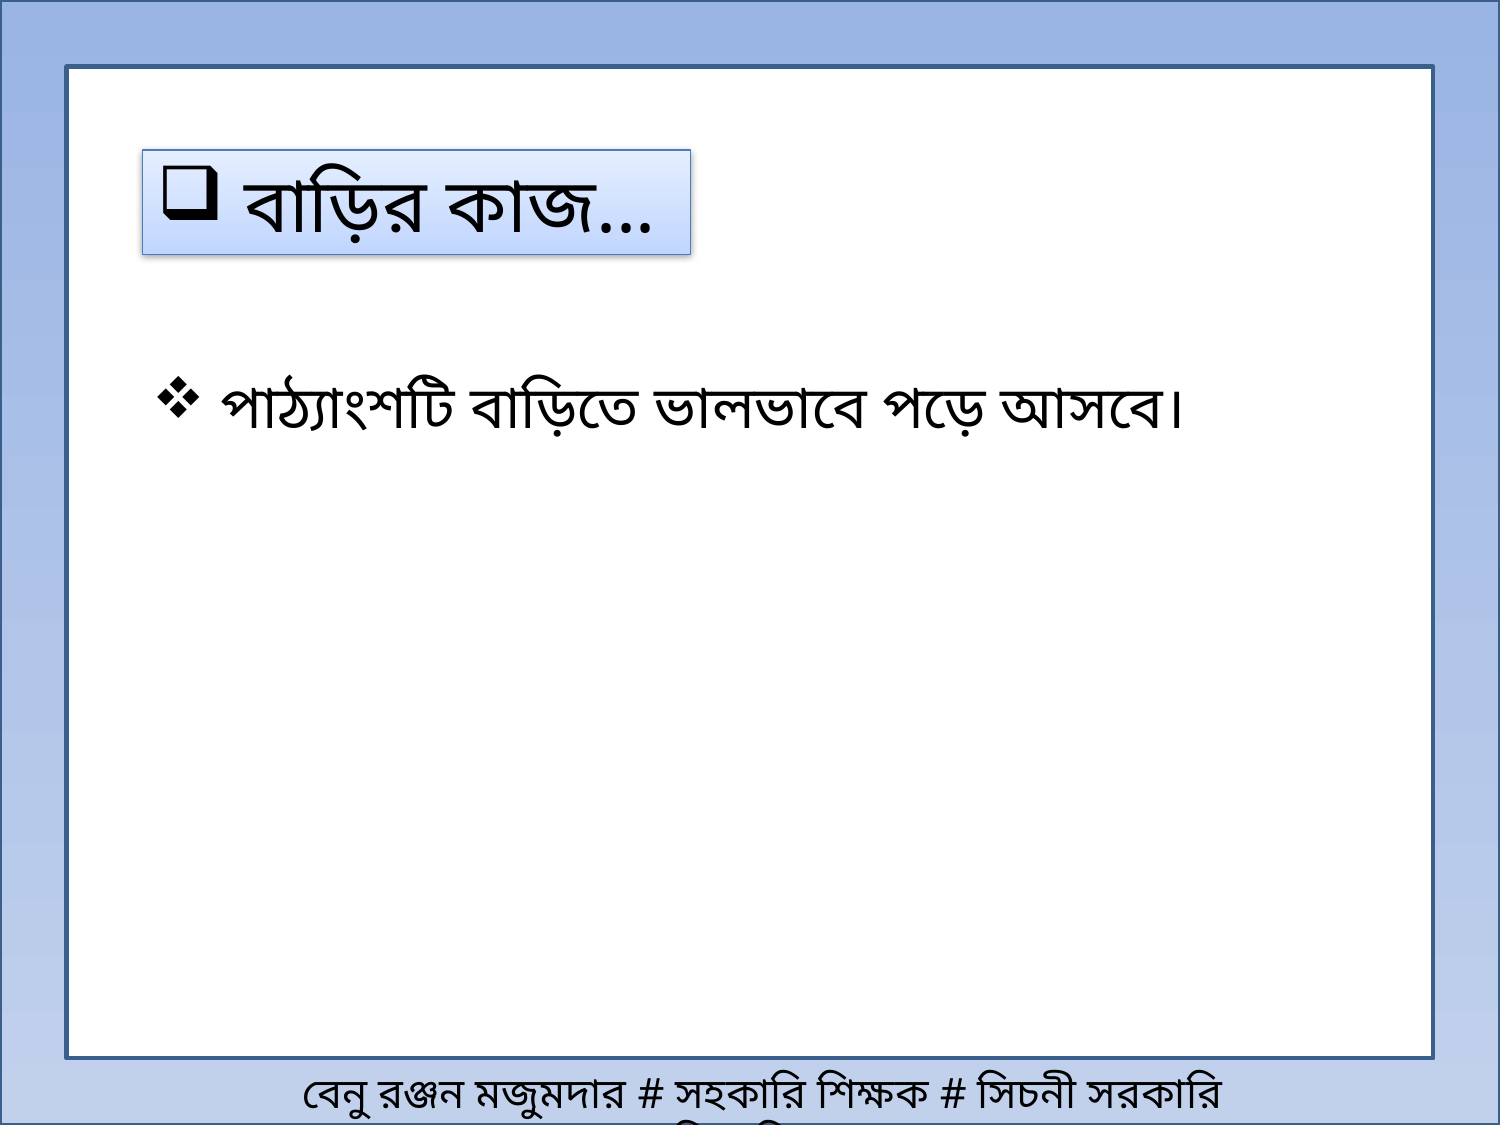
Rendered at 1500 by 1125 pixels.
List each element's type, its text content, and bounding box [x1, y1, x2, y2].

text_box পাঠ্যাংশটি বাড়িতে ভালভাবে পড়ে আসবে। [137, 362, 1363, 448]
text_box বাড়ির কাজ... [142, 149, 691, 255]
text_box [0, 0, 1500, 1125]
text_box বেনু রঞ্জন মজুমদার # সহকারি শিক্ষক # সিচনী সরকারি প্রাথমিক বিদ্যালয়। [225, 1059, 1300, 1125]
